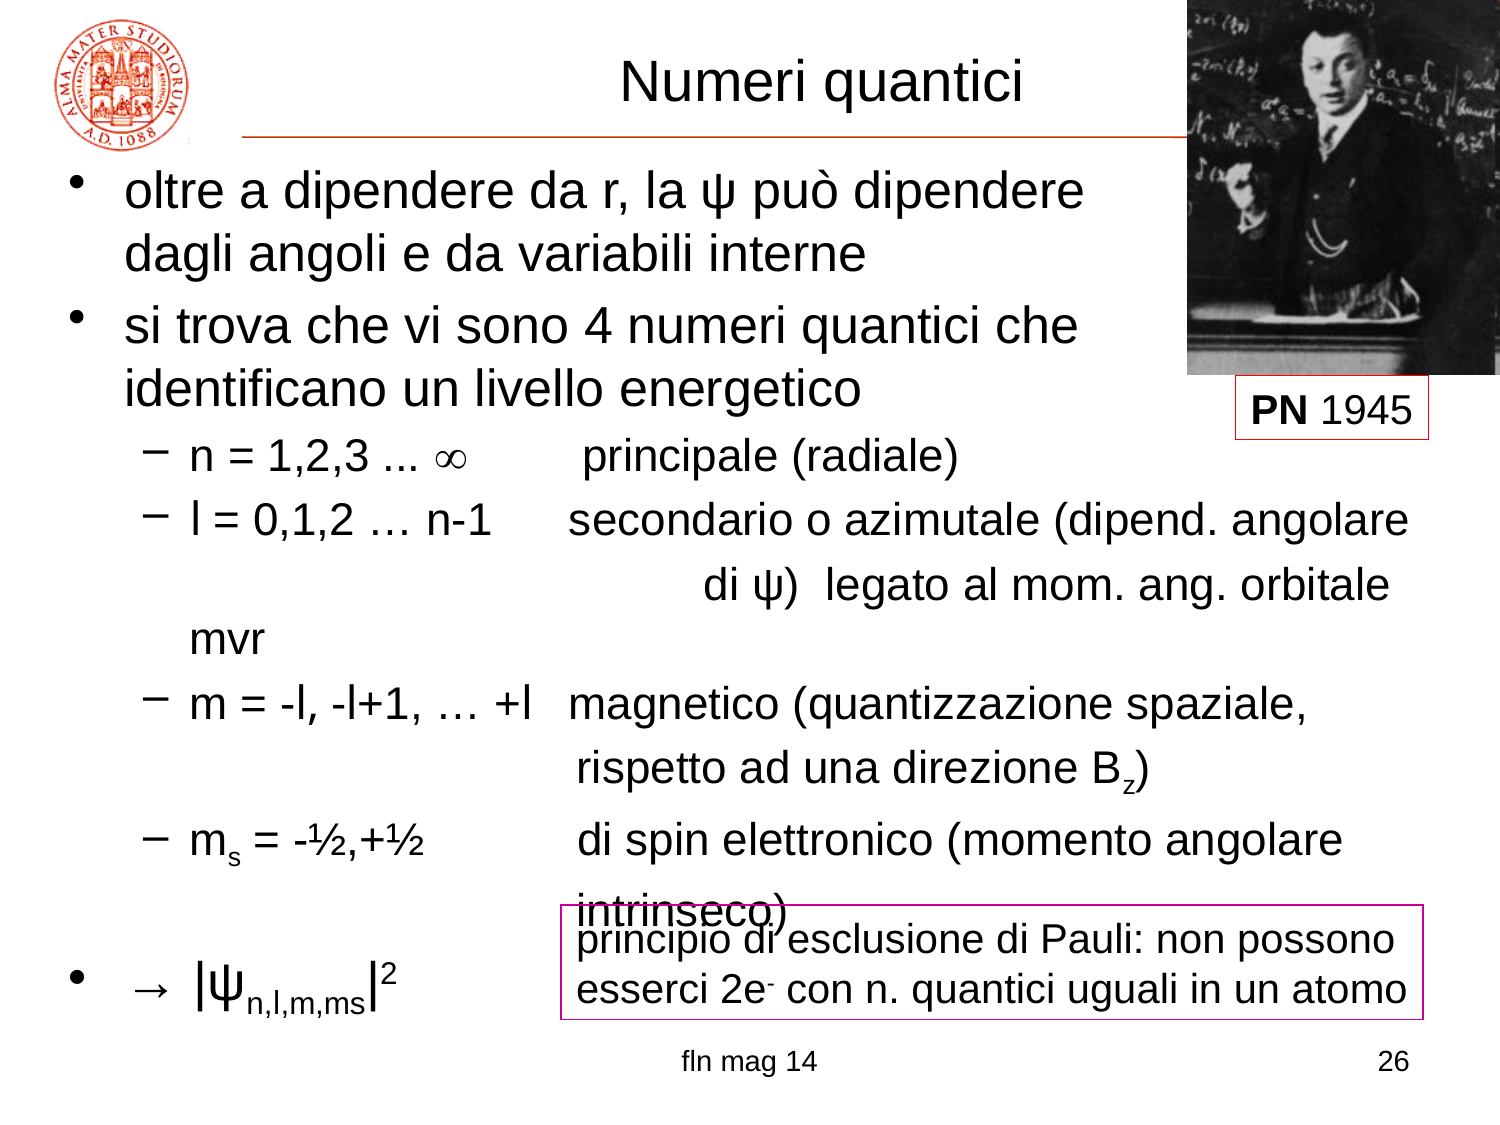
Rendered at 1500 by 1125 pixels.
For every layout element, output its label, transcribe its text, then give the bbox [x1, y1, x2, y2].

picture [1187, 0, 1500, 376]
list oltre a dipendere da r, la ψ può dipendere dagli angoli e da variabili interne si trova che vi sono 4 numeri quantici che identificano un livello energetico n = 1,2,3 ...  principale (radiale) l = 0,1,2 … n-1 secondario o azimutale (dipend. angolare di ψ) legato al mom. ang. orbitale mvr m = -l, -l+1, … +l magnetico (quantizzazione spaziale, rispetto ad una direzione Bz) ms = -½,+½ di spin elettronico (momento angolare intrinseco) → |ψn,l,m,ms|2 [53, 148, 1447, 1000]
slide_number 26 [1074, 1034, 1425, 1103]
text_box PN 1945 [1235, 384, 1429, 440]
picture [53, 18, 190, 148]
text_box principio di esclusione di Pauli: non possono esserci 2e- con n. quantici uguali in un atomo [561, 904, 1423, 1020]
title Numeri quantici [230, 31, 1182, 126]
footer fln mag 14 [512, 1034, 988, 1103]
